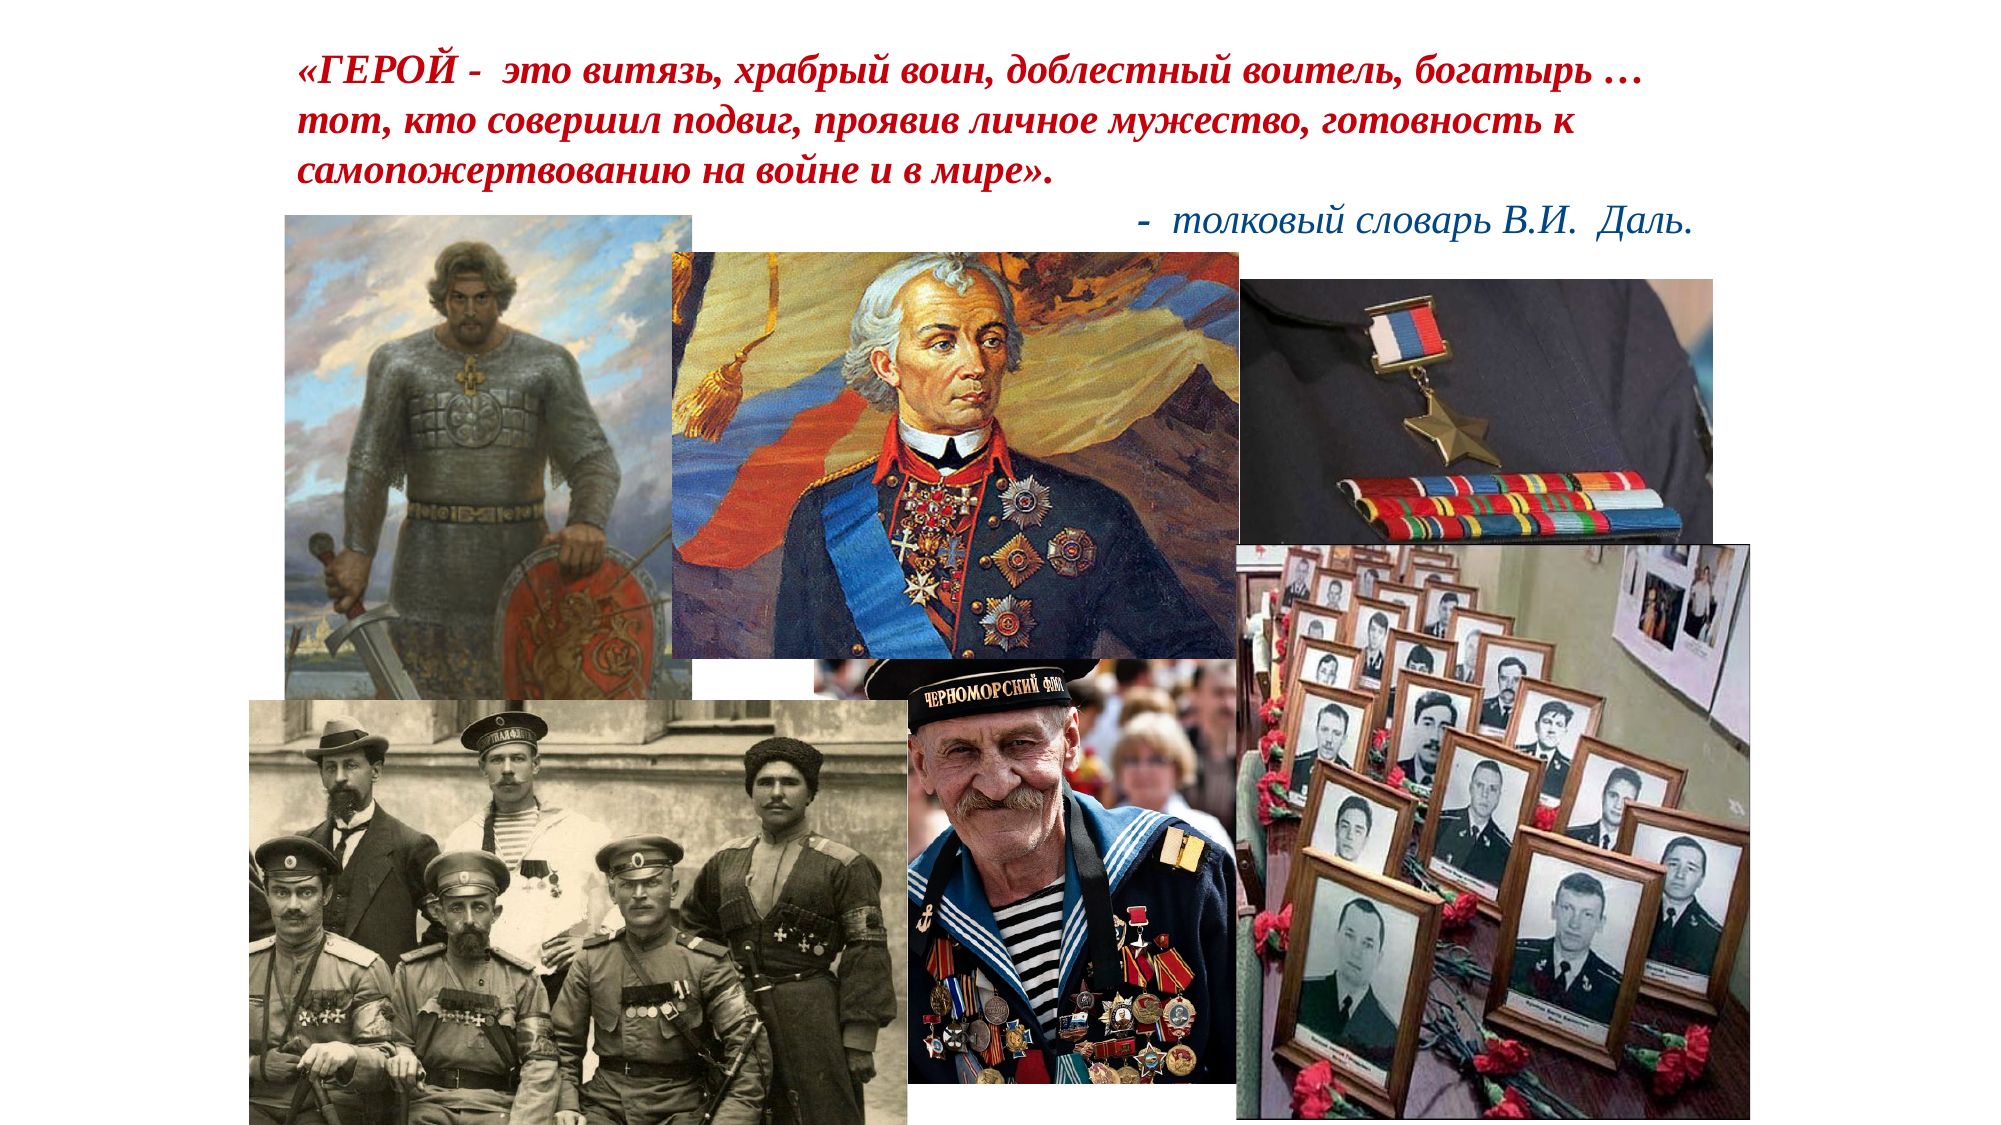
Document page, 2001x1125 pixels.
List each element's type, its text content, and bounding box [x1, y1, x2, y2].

text_box «ГЕРОЙ - это витязь, храбрый воин, доблестный воитель, богатырь … тот, кто совершил подвиг, проявив личное мужество, готовность к самопожертвованию на войне и в мире». - толковый словарь В.И. Даль. [283, 33, 1713, 204]
picture [249, 215, 1751, 1125]
text_box [317, 204, 1611, 513]
